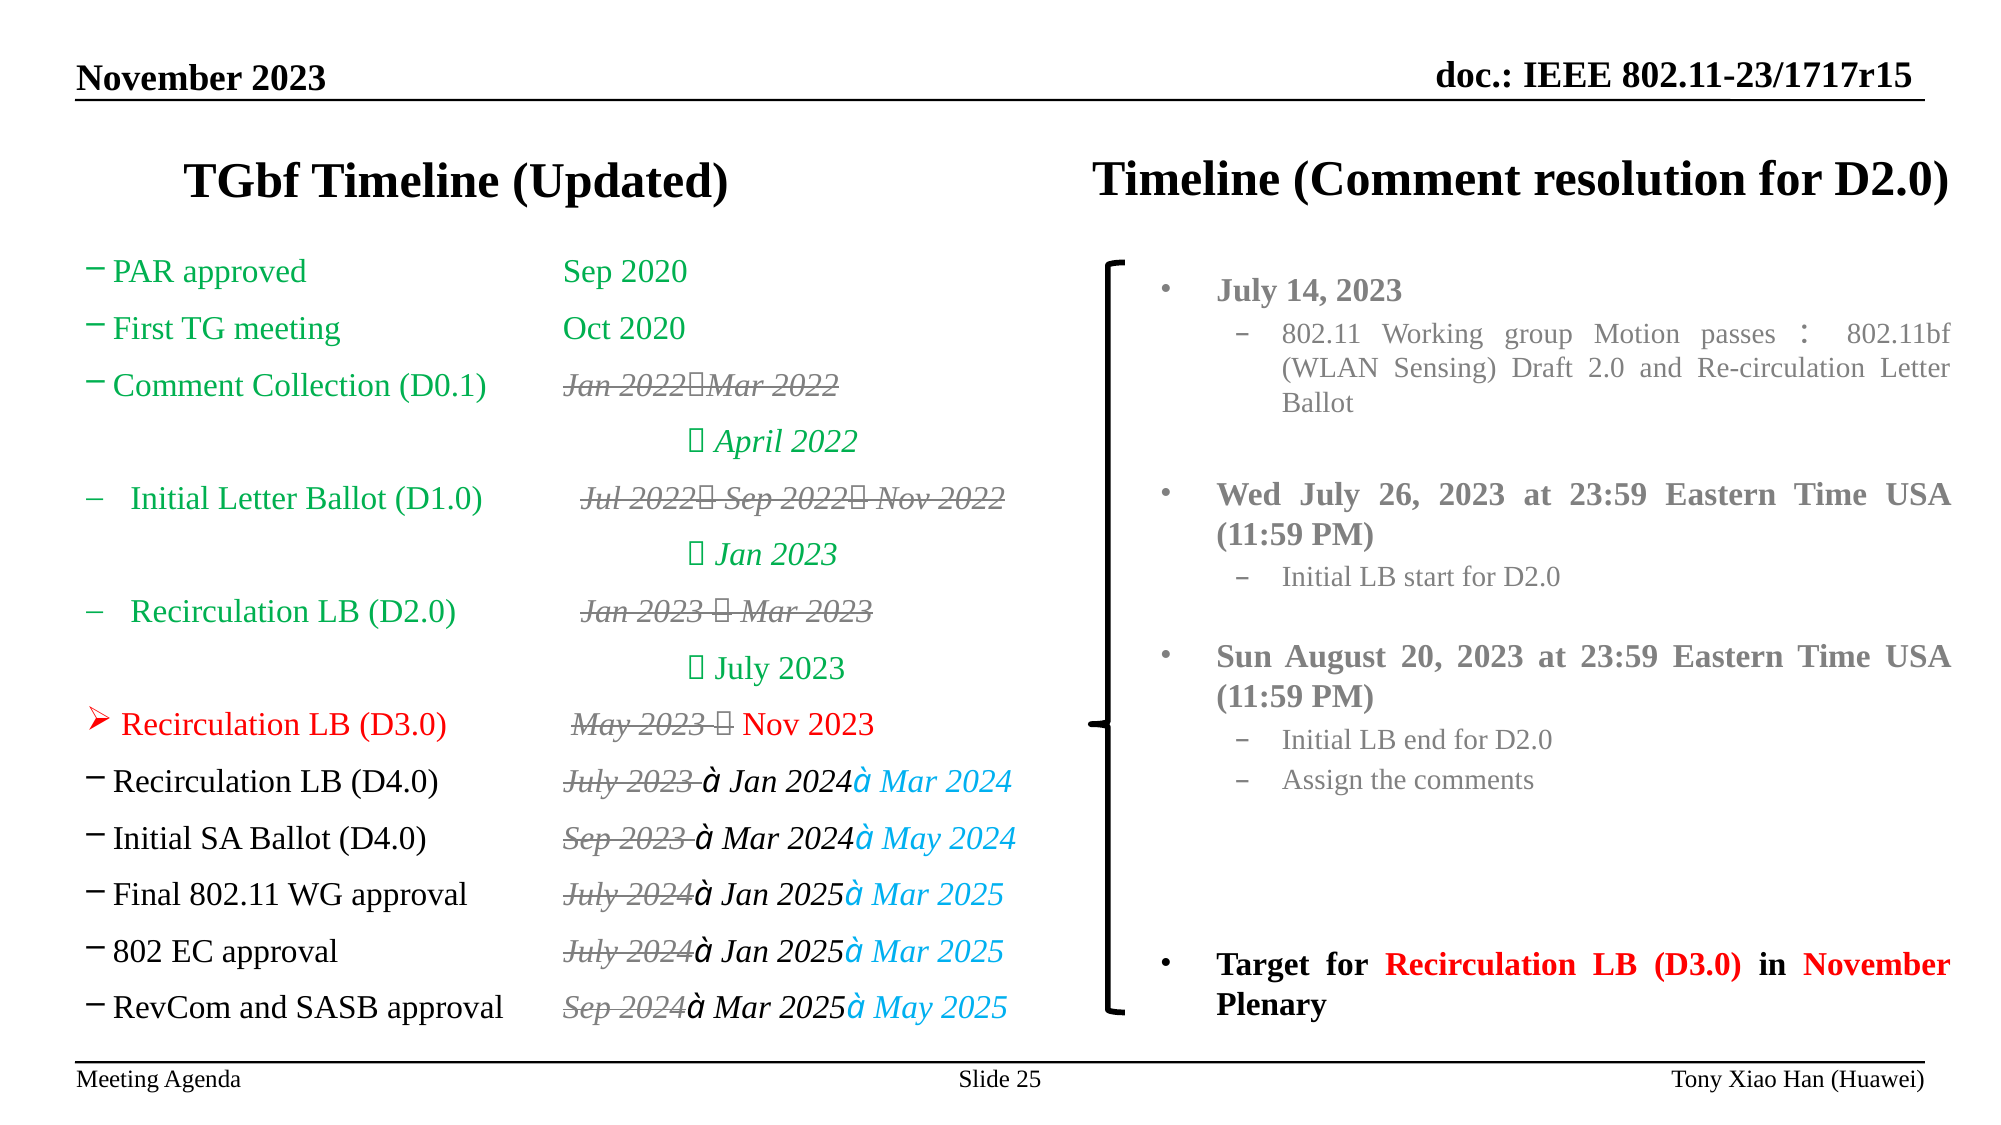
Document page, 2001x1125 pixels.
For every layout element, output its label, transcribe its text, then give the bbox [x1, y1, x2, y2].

title TGbf Timeline (Updated) [75, 139, 838, 215]
text_box PAR approved Sep 2020 First TG meeting Oct 2020 Comment Collection (D0.1) Jan 2022Mar 2022  April 2022 Initial Letter Ballot (D1.0) Jul 2022 Sep 2022 Nov 2022  Jan 2023 Recirculation LB (D2.0) Jan 2023  Mar 2023  July 2023 Recirculation LB (D3.0) May 2023  Nov 2023 Recirculation LB (D4.0) July 2023 à Jan 2024à Mar 2024 Initial SA Ballot (D4.0) Sep 2023 à Mar 2024à May 2024 Final 802.11 WG approval July 2024à Jan 2025à Mar 2025 802 EC approval July 2024à Jan 2025à Mar 2025 RevCom and SASB approval Sep 2024à Mar 2025à May 2025 [75, 243, 1068, 1051]
text_box Timeline (Comment resolution for D2.0) [1067, 141, 1975, 209]
text_box [1090, 262, 1125, 1013]
text_box July 14, 2023 802.11 Working group Motion passes：802.11bf (WLAN Sensing) Draft 2.0 and Re-circulation Letter Ballot Wed July 26, 2023 at 23:59 Eastern Time USA (11:59 PM) Initial LB start for D2.0 Sun August 20, 2023 at 23:59 Eastern Time USA (11:59 PM) Initial LB end for D2.0 Assign the comments Target for Recirculation LB (D3.0) in November Plenary [1148, 262, 1963, 950]
